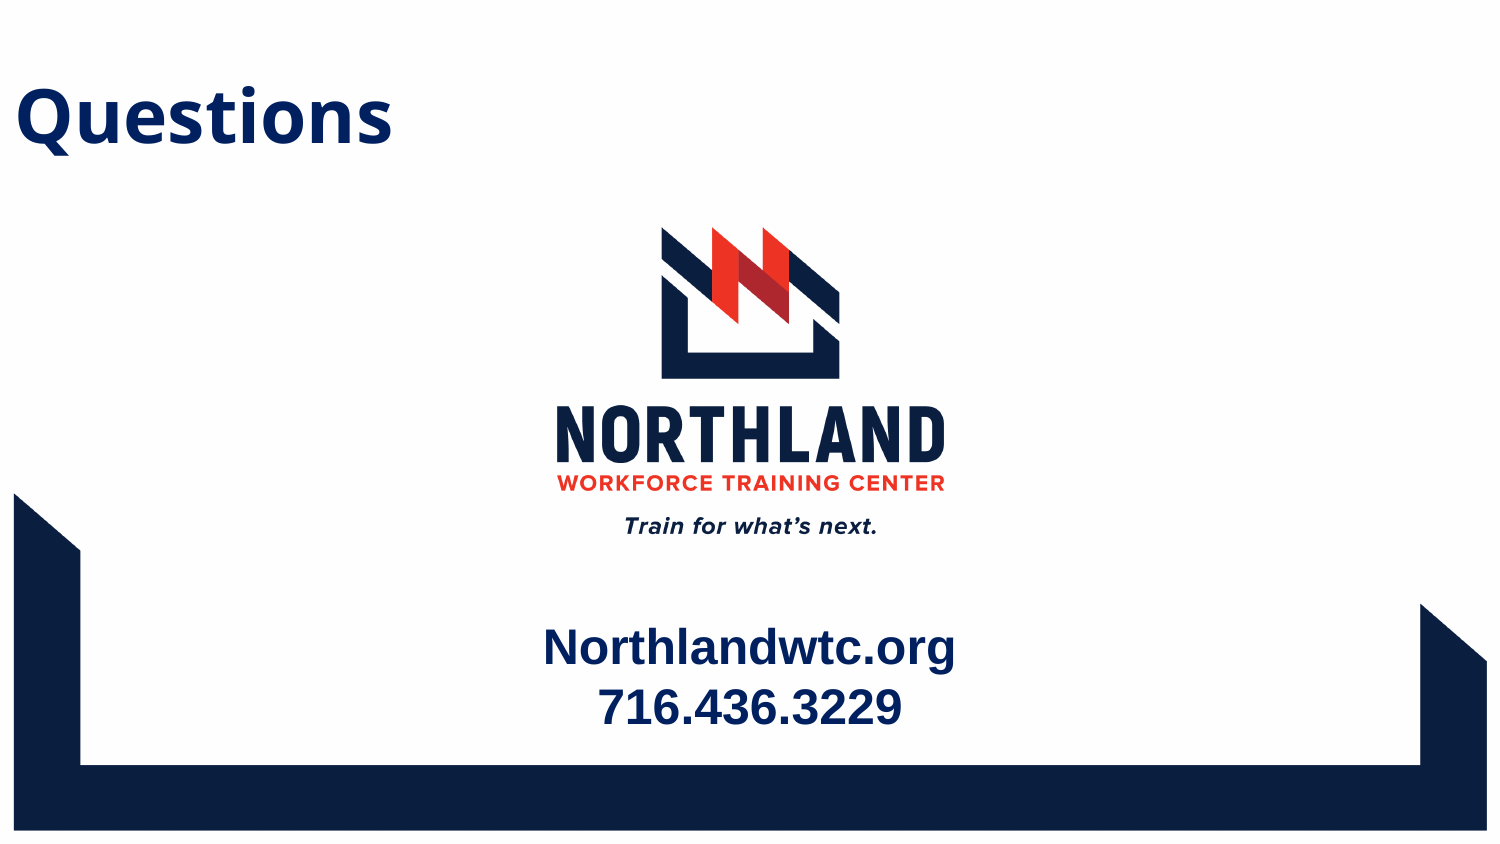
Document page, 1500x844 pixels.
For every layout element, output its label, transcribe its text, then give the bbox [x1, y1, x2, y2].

subtitle Northlandwtc.org 716.436.3229 [187, 606, 1313, 739]
title Questions [0, 71, 1110, 209]
picture [0, 0, 1500, 844]
